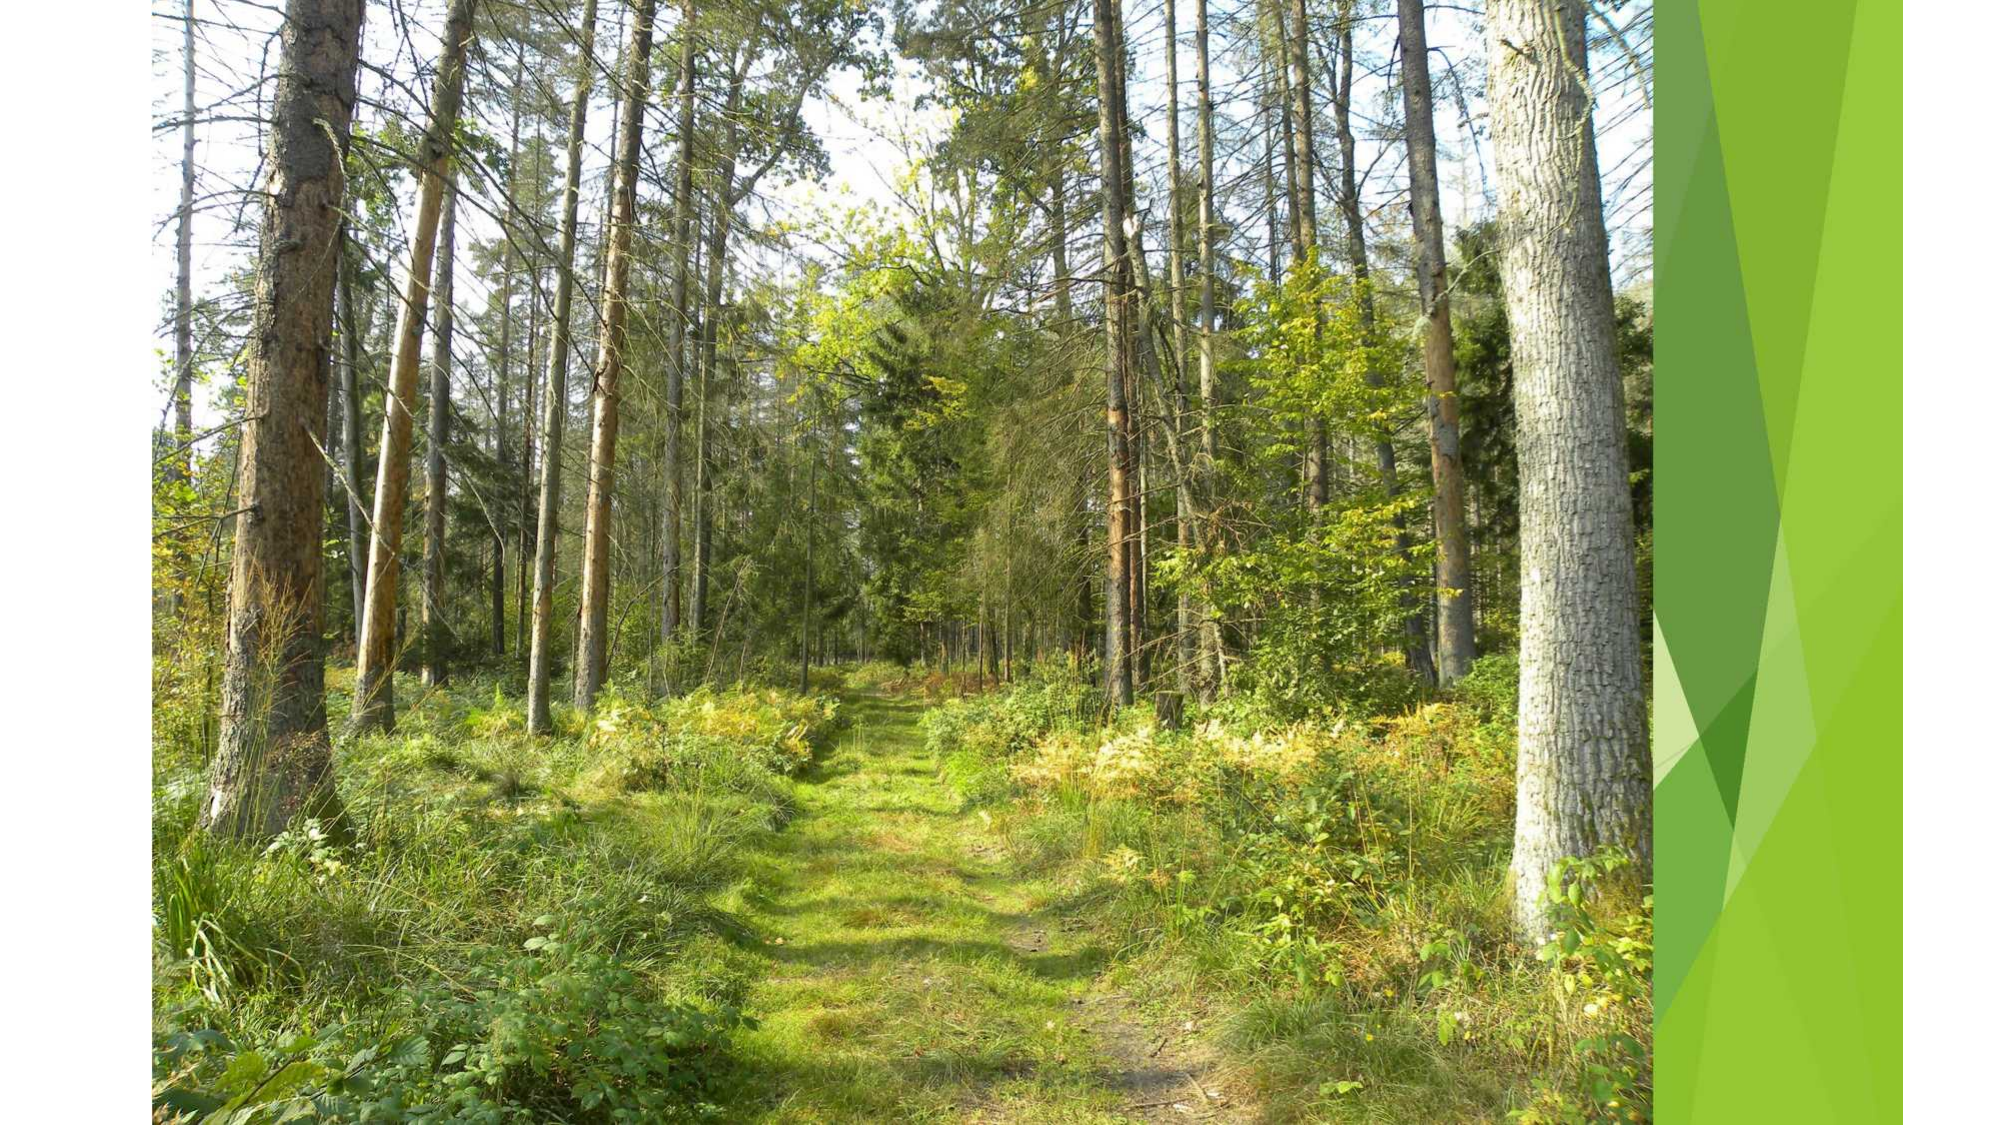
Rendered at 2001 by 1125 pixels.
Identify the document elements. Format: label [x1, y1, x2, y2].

picture [151, 0, 1903, 1125]
